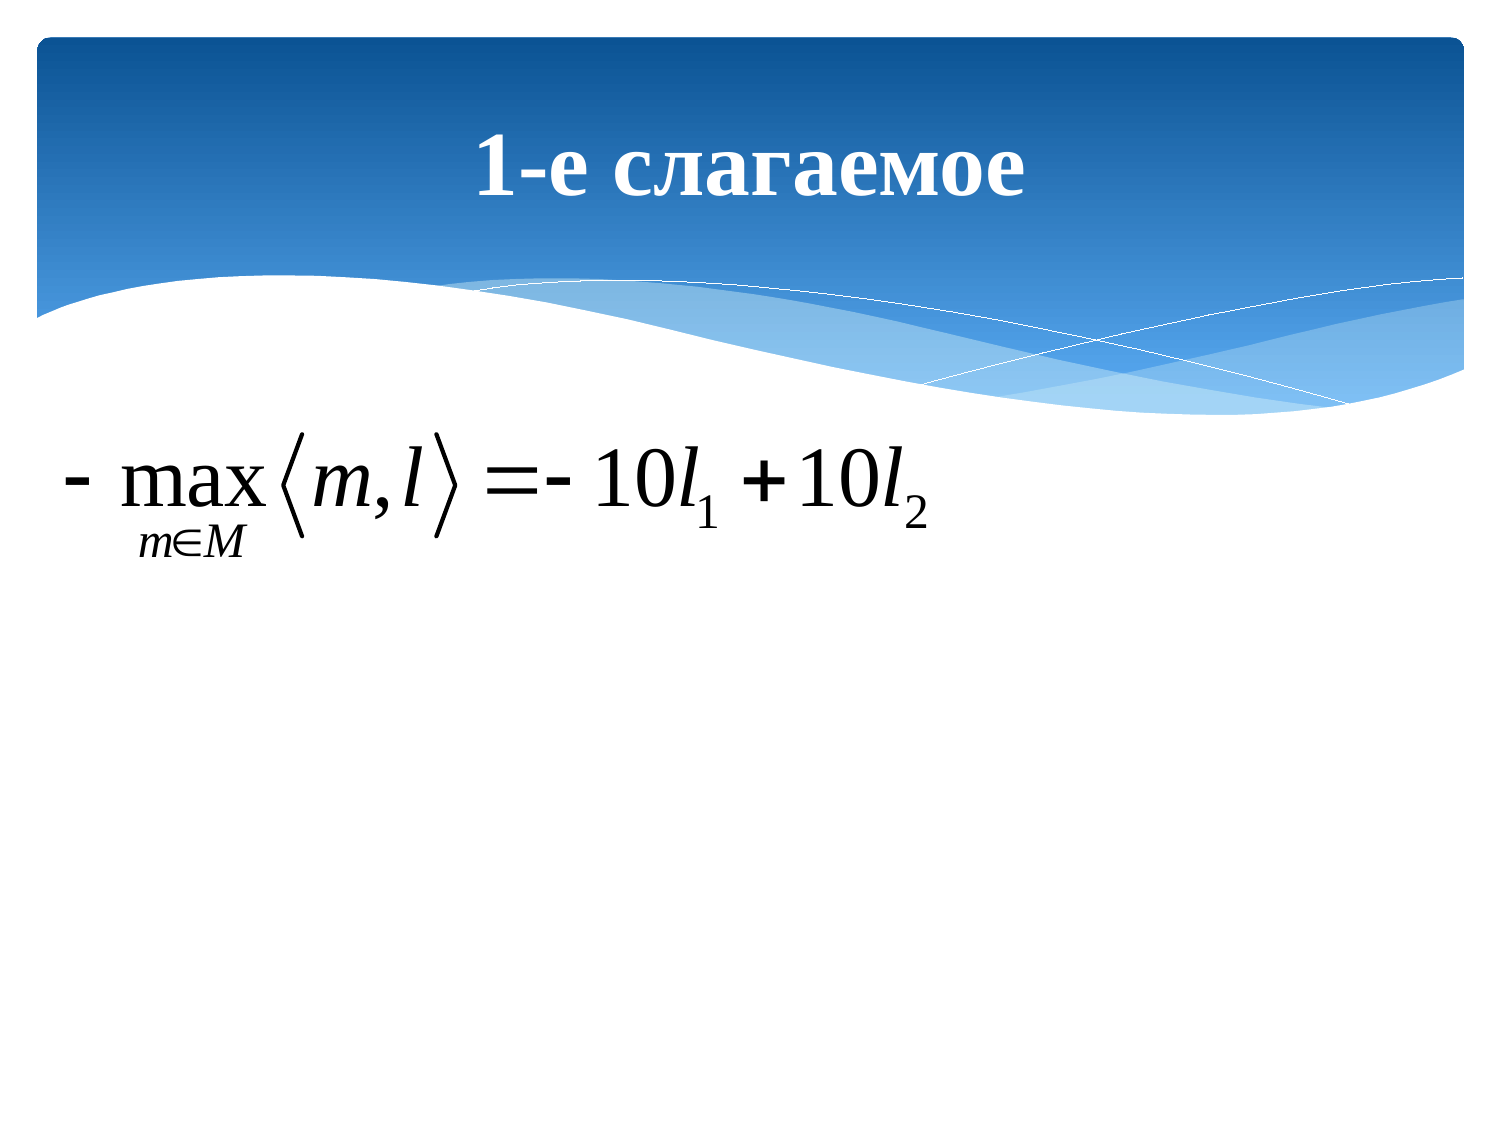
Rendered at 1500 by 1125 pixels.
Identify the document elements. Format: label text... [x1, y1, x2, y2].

title 1-е слагаемое [75, 55, 1425, 261]
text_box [52, 420, 944, 575]
